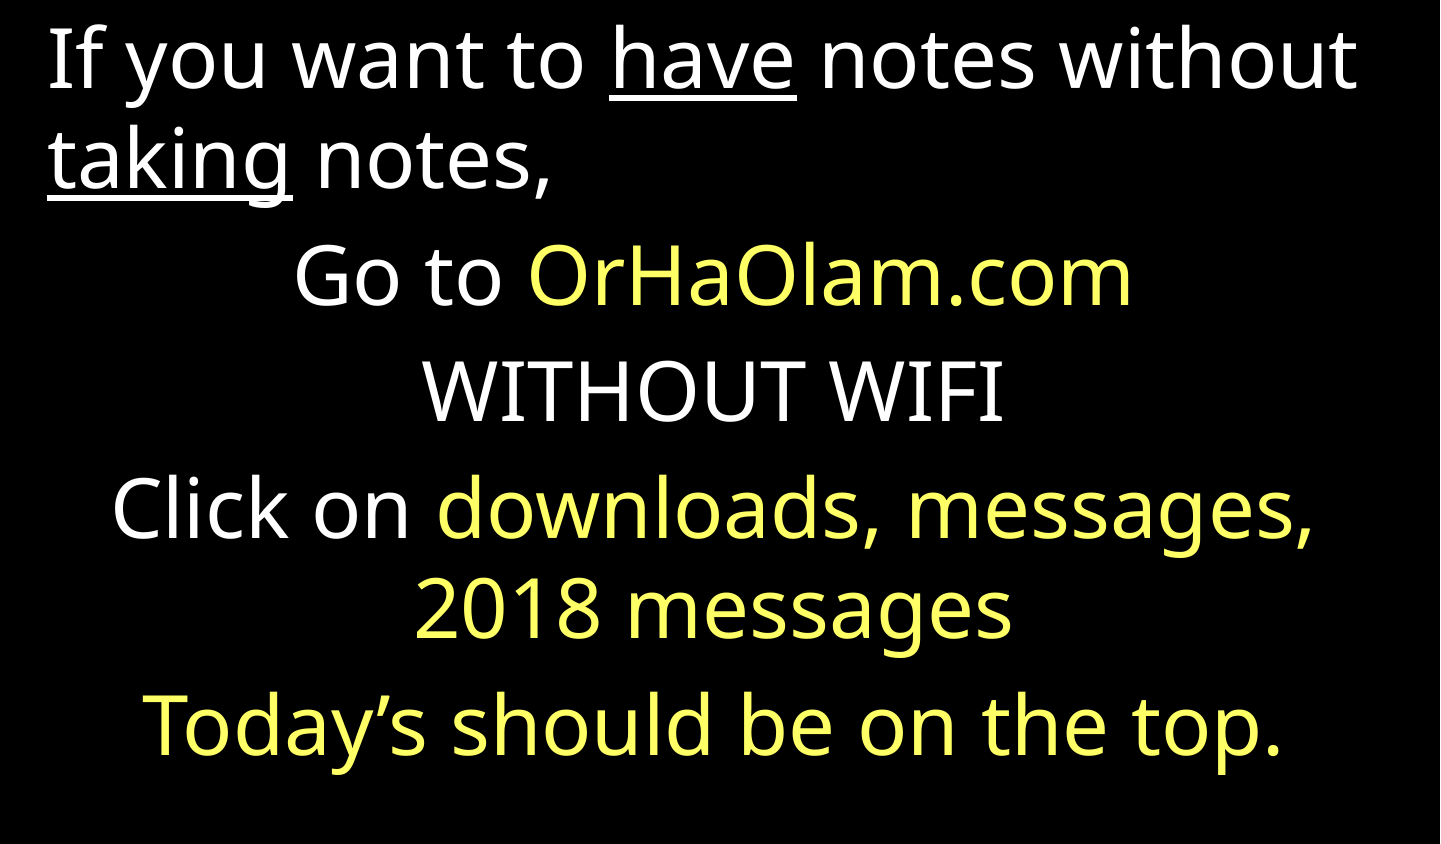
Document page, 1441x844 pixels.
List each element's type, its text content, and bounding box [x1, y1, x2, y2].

subtitle If you want to have notes without taking notes, Go to OrHaOlam.com WITHOUT WIFI Click on downloads, messages, 2018 messages Today’s should be on the top. [36, 0, 1393, 844]
